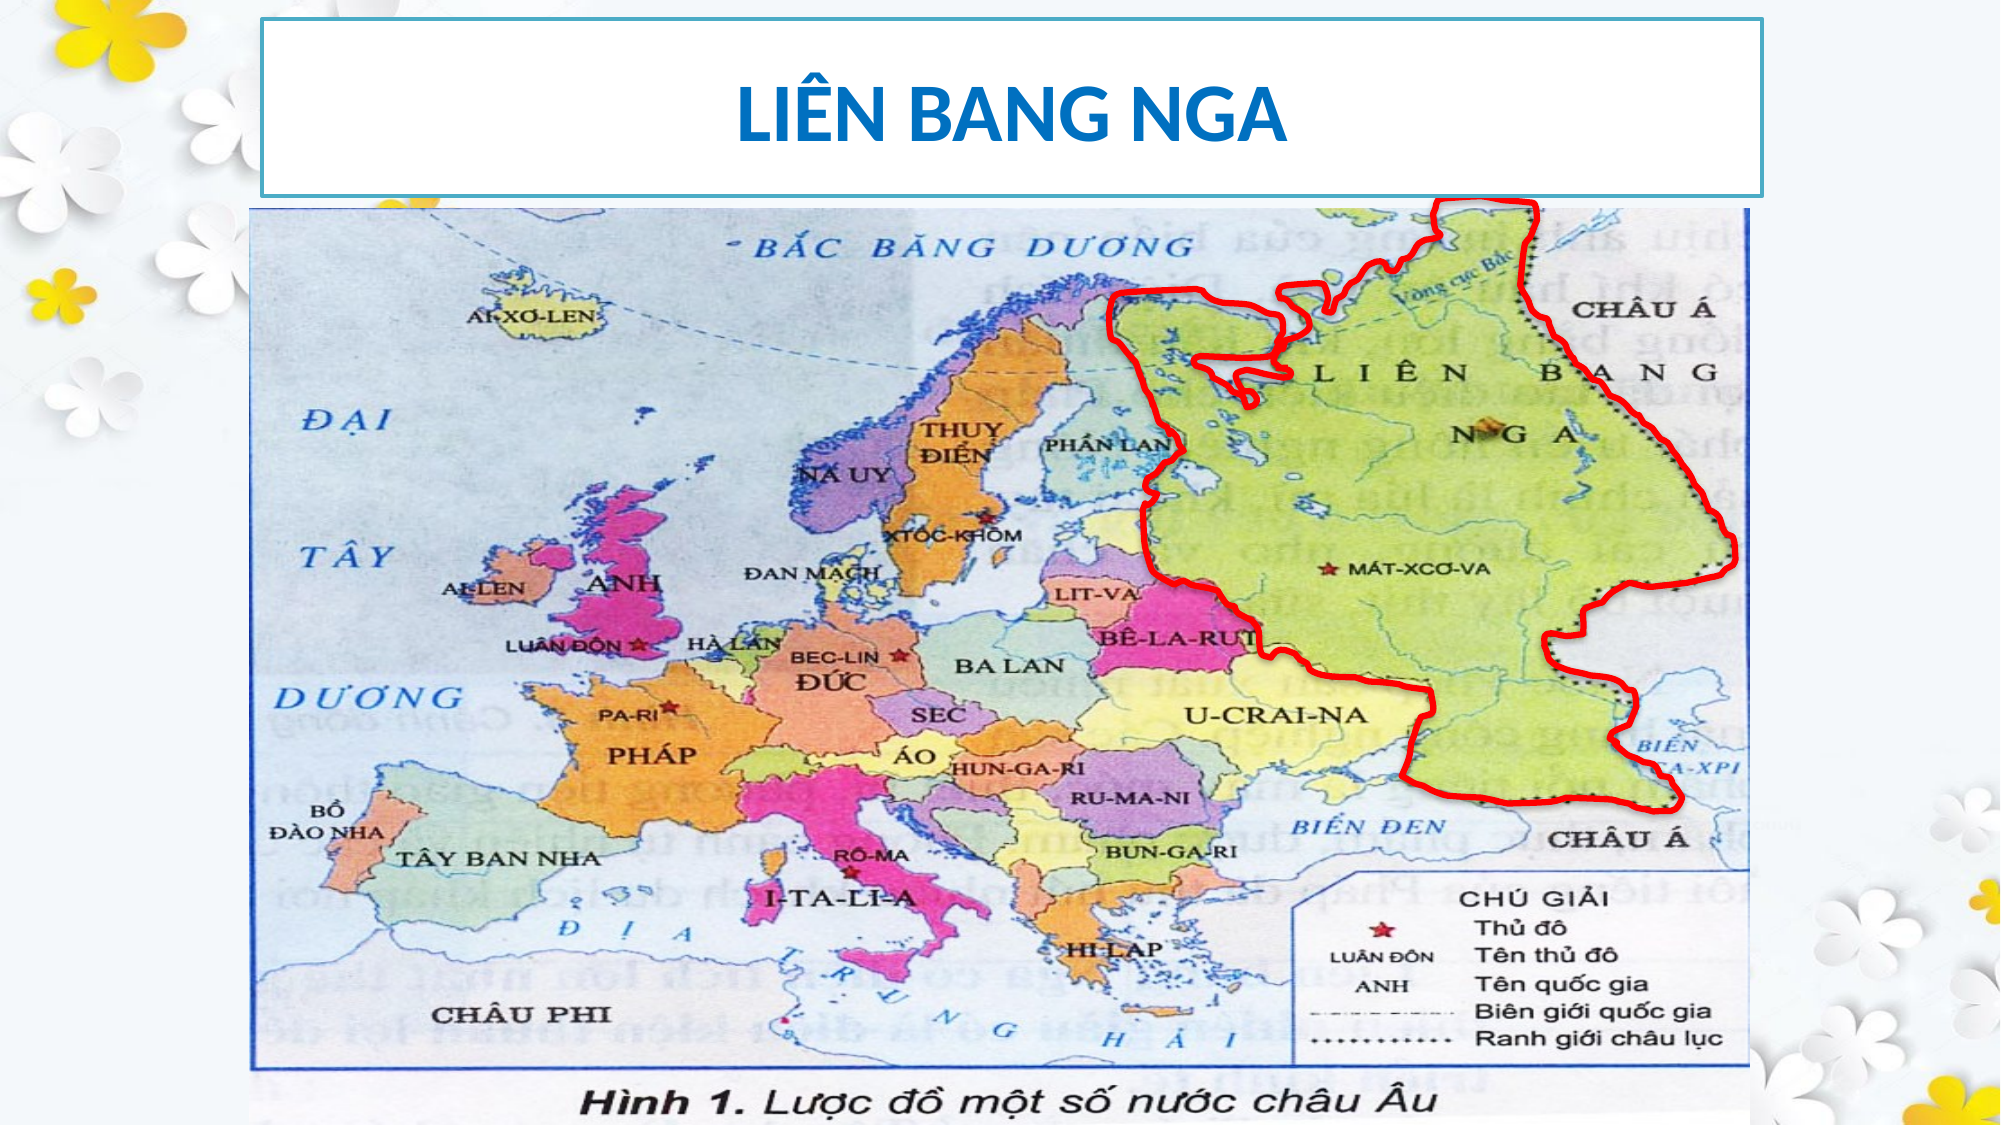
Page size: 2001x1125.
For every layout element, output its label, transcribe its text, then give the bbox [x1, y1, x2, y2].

text_box [1432, 198, 1539, 206]
picture [0, 0, 2001, 1125]
text_box LIÊN BANG NGA [260, 17, 1764, 198]
